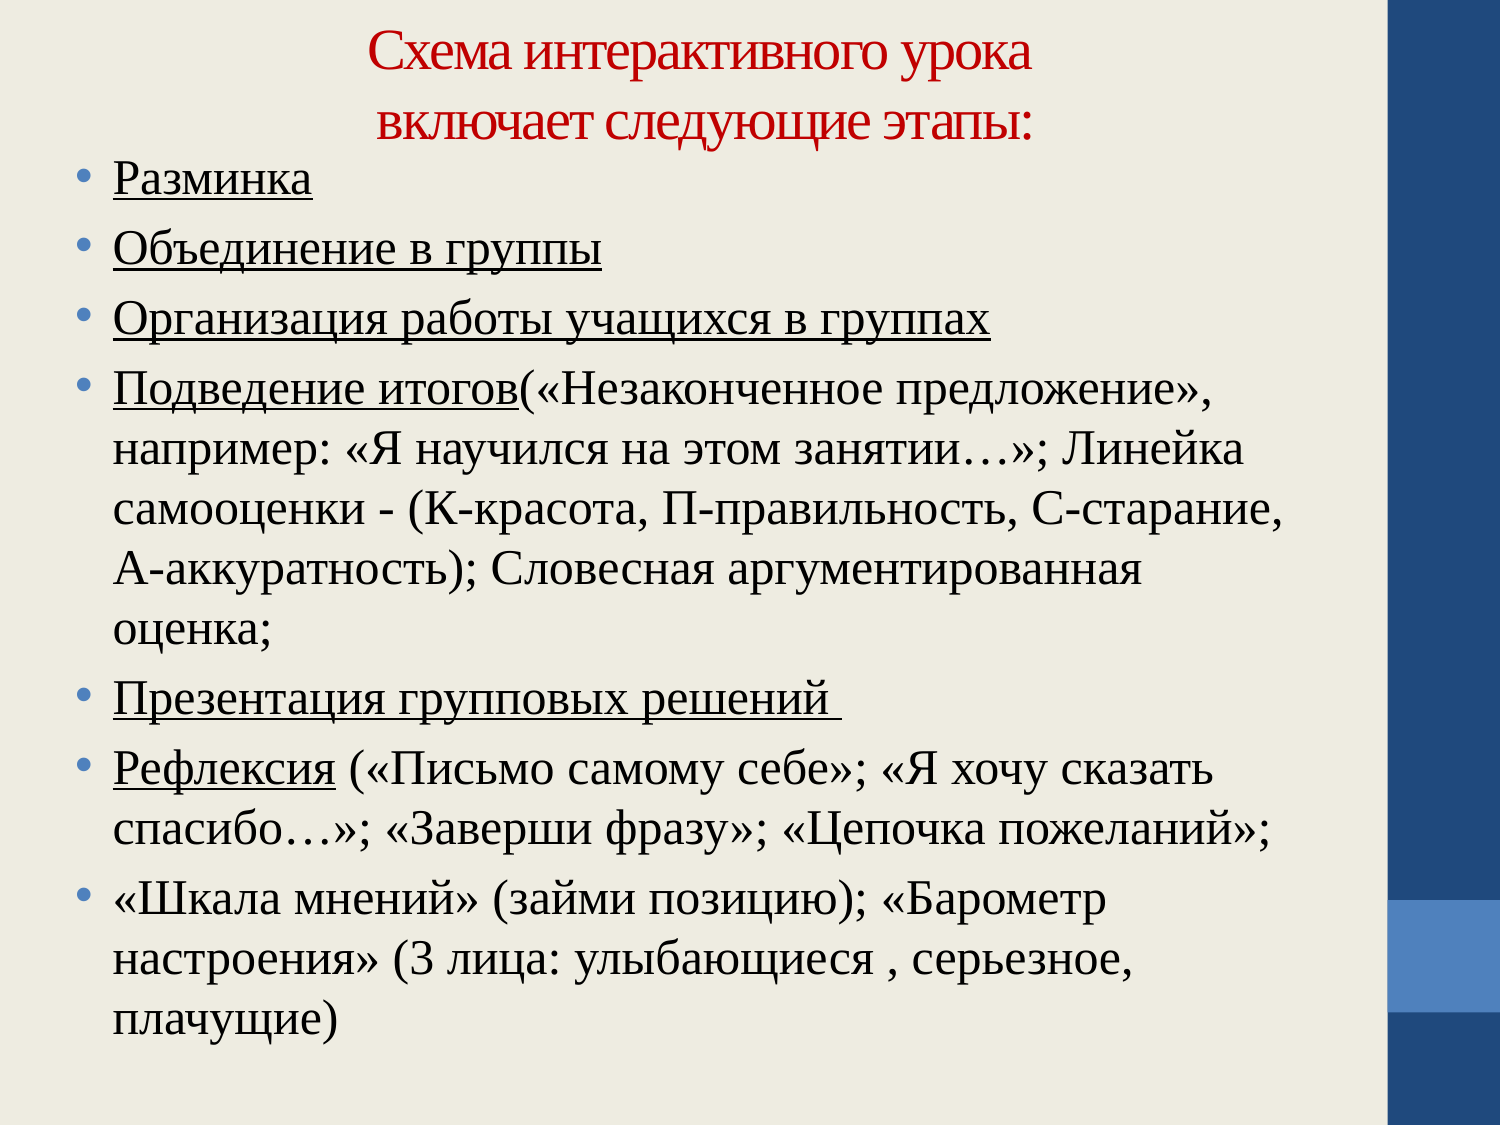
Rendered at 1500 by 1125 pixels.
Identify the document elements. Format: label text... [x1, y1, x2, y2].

title Схема интерактивного урока включает следующие этапы: [75, 45, 1325, 233]
list Разминка Объединение в группы Организация работы учащихся в группах Подведение итогов(«Незаконченное предложение», например: «Я научился на этом занятии…»; Линейка самооценки - (К-красота, П-правильность, С-старание, А-аккуратность); Словесная аргументированная оценка; Презентация групповых решений Рефлексия («Письмо самому себе»; «Я хочу сказать спасибо…»; «Заверши фразу»; «Цепочка пожеланий»; «Шкала мнений» (займи позицию); «Барометр настроения» (3 лица: улыбающиеся , серьезное, плачущие) [41, 137, 1304, 1008]
